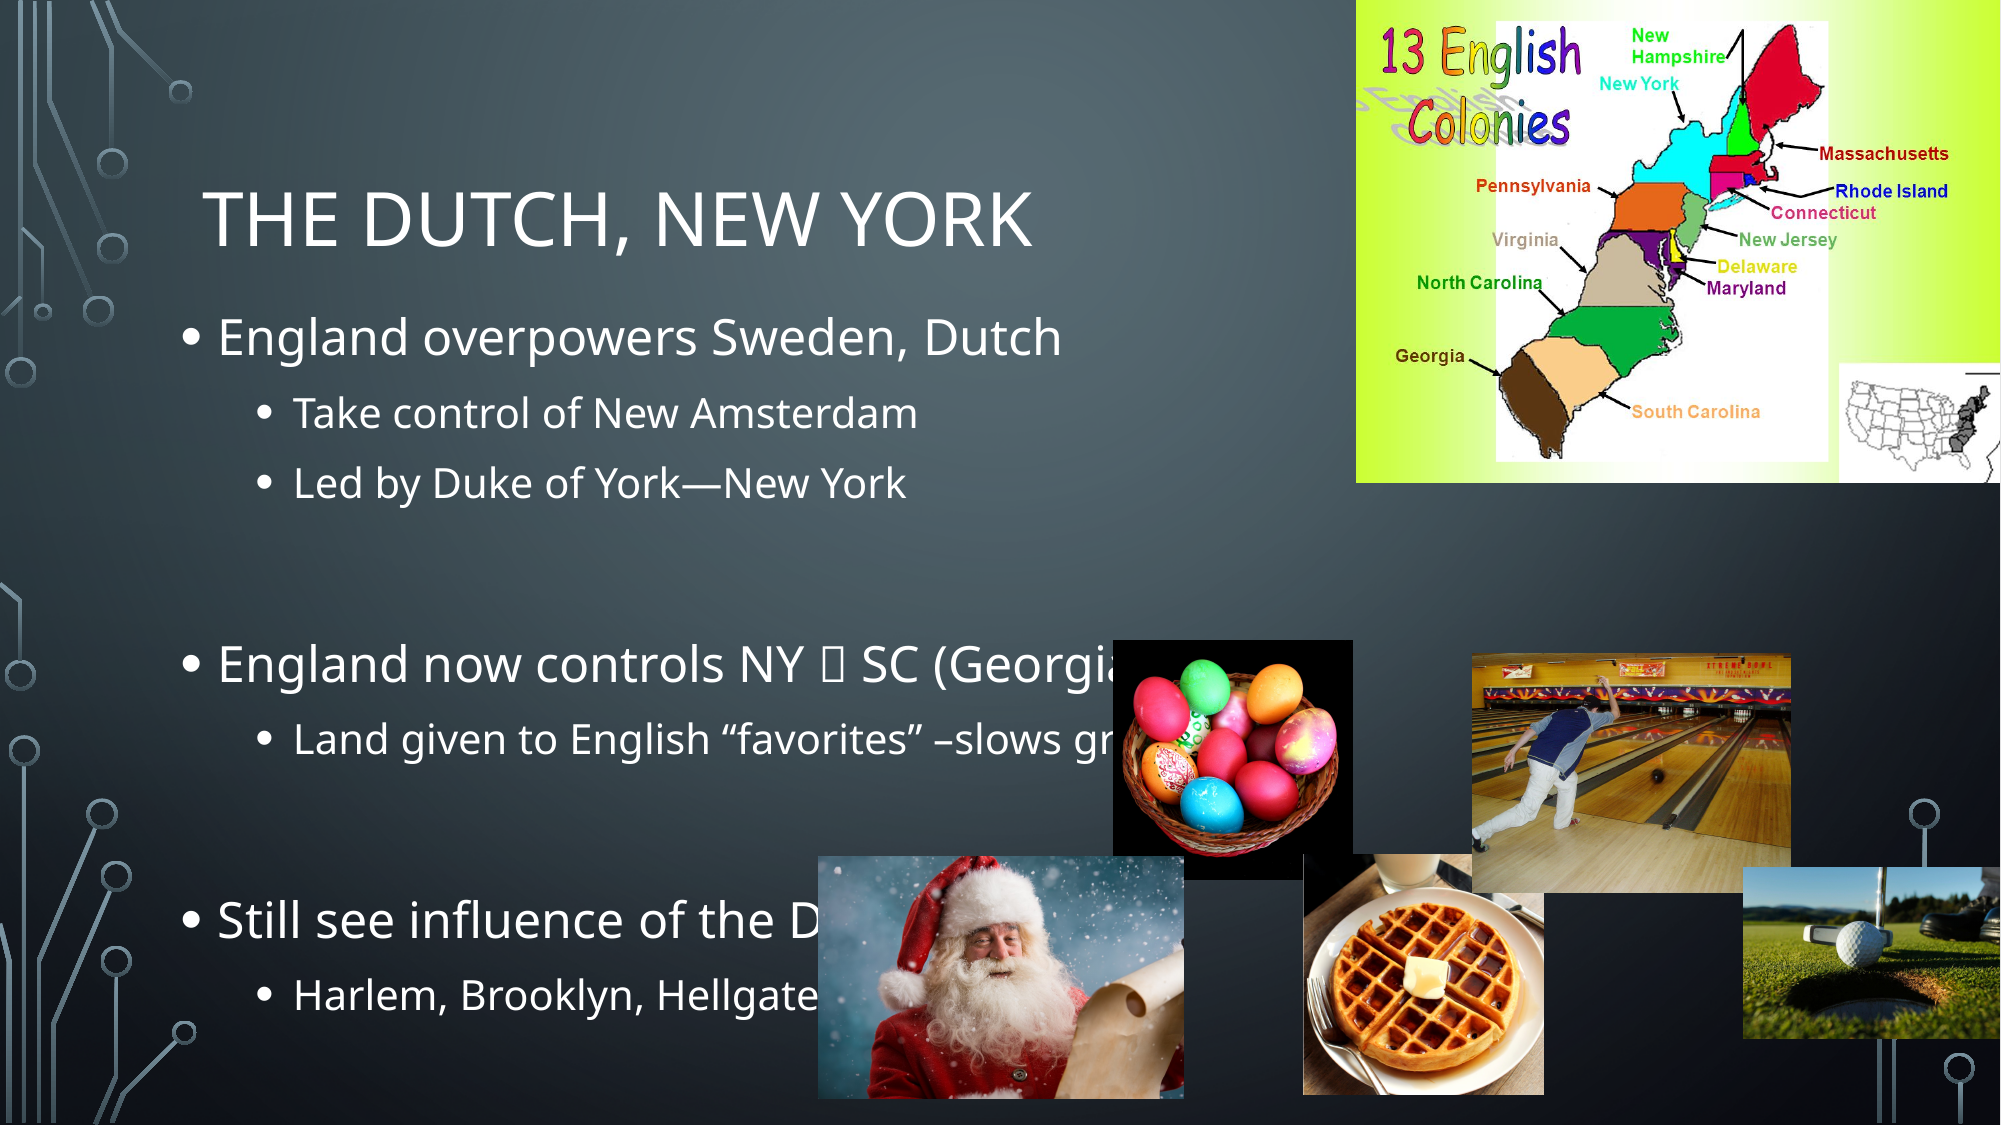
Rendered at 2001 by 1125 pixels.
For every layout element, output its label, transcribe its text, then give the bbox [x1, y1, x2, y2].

picture [1356, 0, 2000, 483]
picture [818, 639, 2000, 1100]
list England overpowers Sweden, Dutch Take control of New Amsterdam Led by Duke of York—New York England now controls NY  SC (Georgia) Land given to English “favorites” –slows growth! Still see influence of the Dutch Harlem, Brooklyn, Hellgate [165, 286, 1791, 1043]
title The Dutch, New York [187, 101, 1356, 286]
